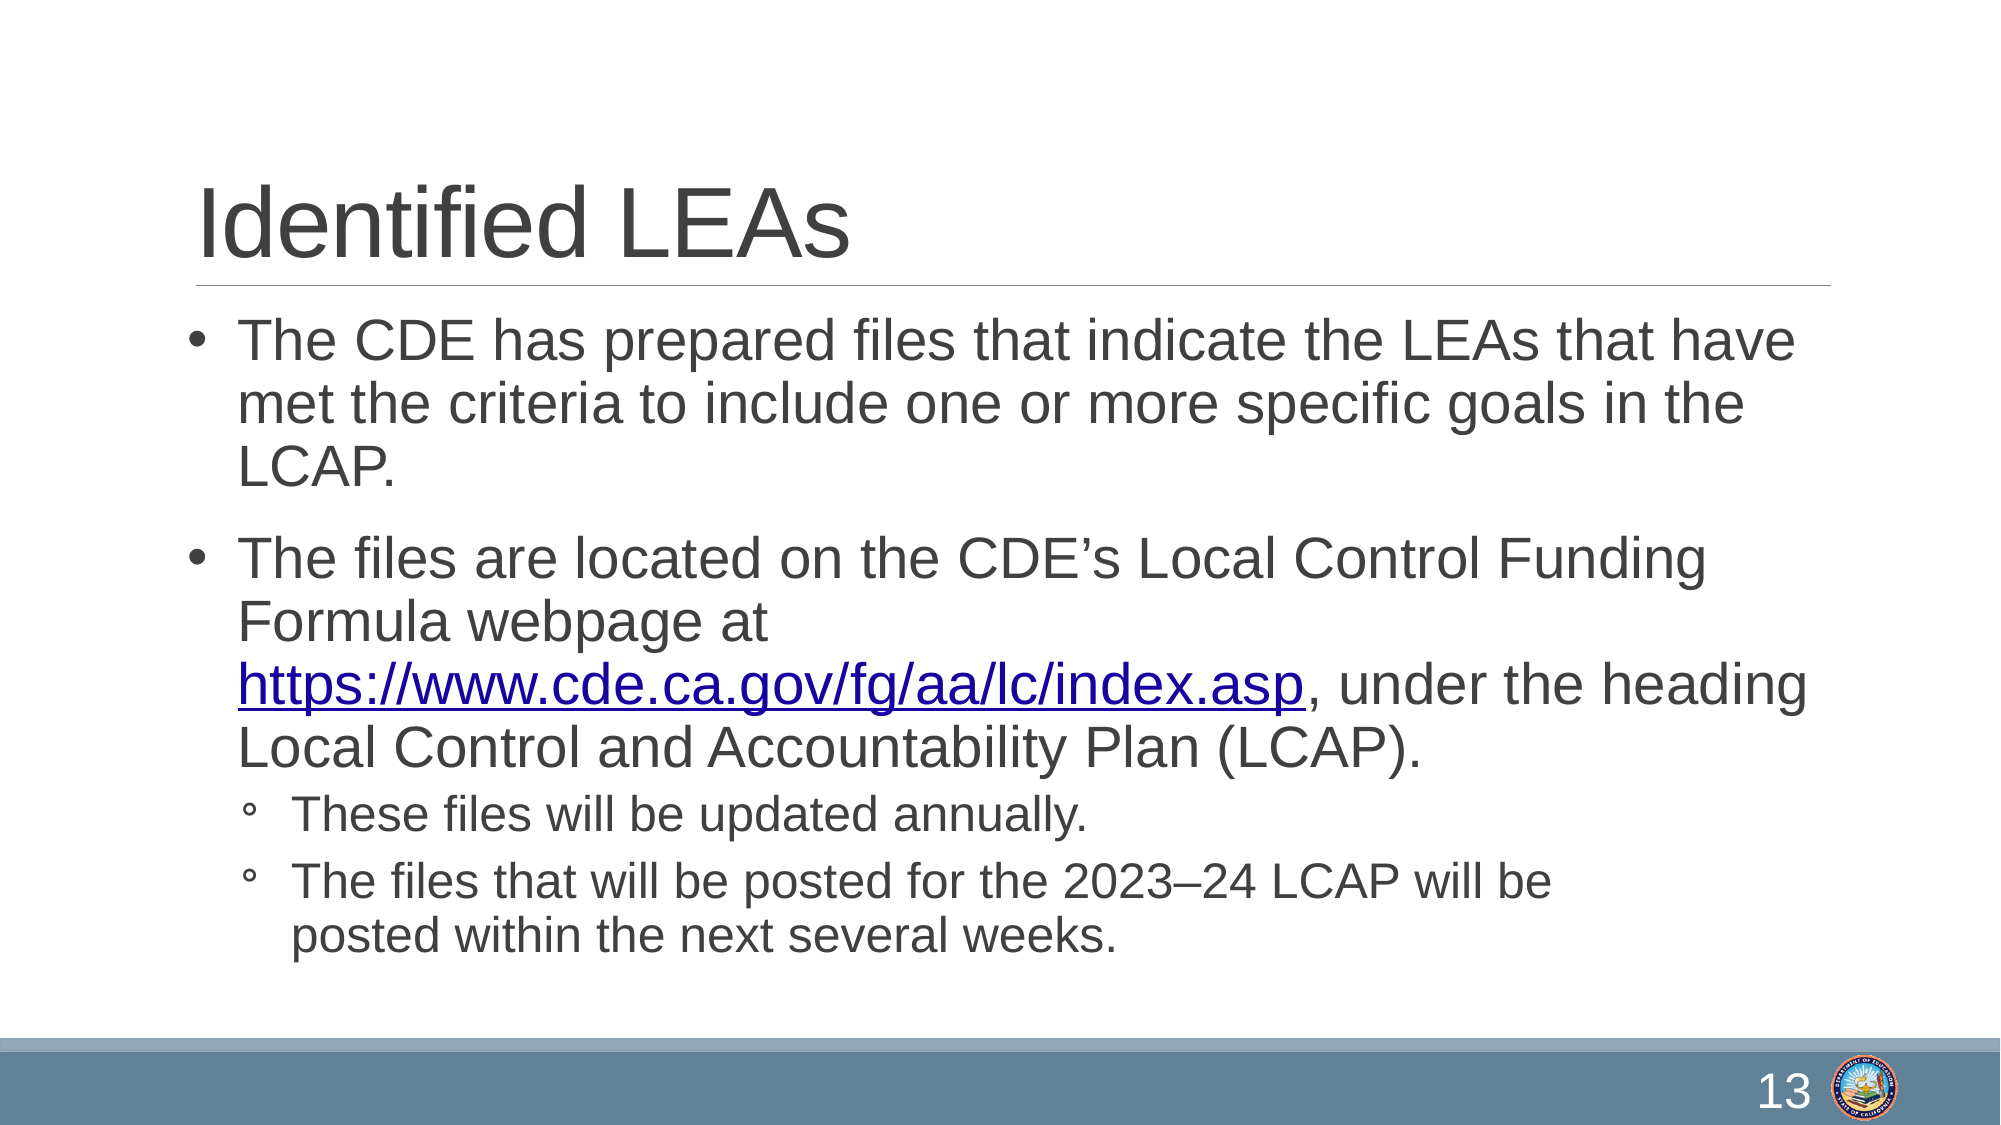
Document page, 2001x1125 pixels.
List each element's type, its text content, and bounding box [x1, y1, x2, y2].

title Identified LEAs [180, 47, 1830, 285]
slide_number 13 [1611, 1059, 1827, 1119]
list The CDE has prepared files that indicate the LEAs that have met the criteria to include one or more specific goals in the LCAP. The files are located on the CDE’s Local Control Funding Formula webpage at https://www.cde.ca.gov/fg/aa/lc/index.asp, under the heading Local Control and Accountability Plan (LCAP). These files will be updated annually. The files that will be posted for the 2023–24 LCAP will be posted within the next several weeks. [180, 302, 1830, 1018]
picture [1831, 1055, 1899, 1122]
